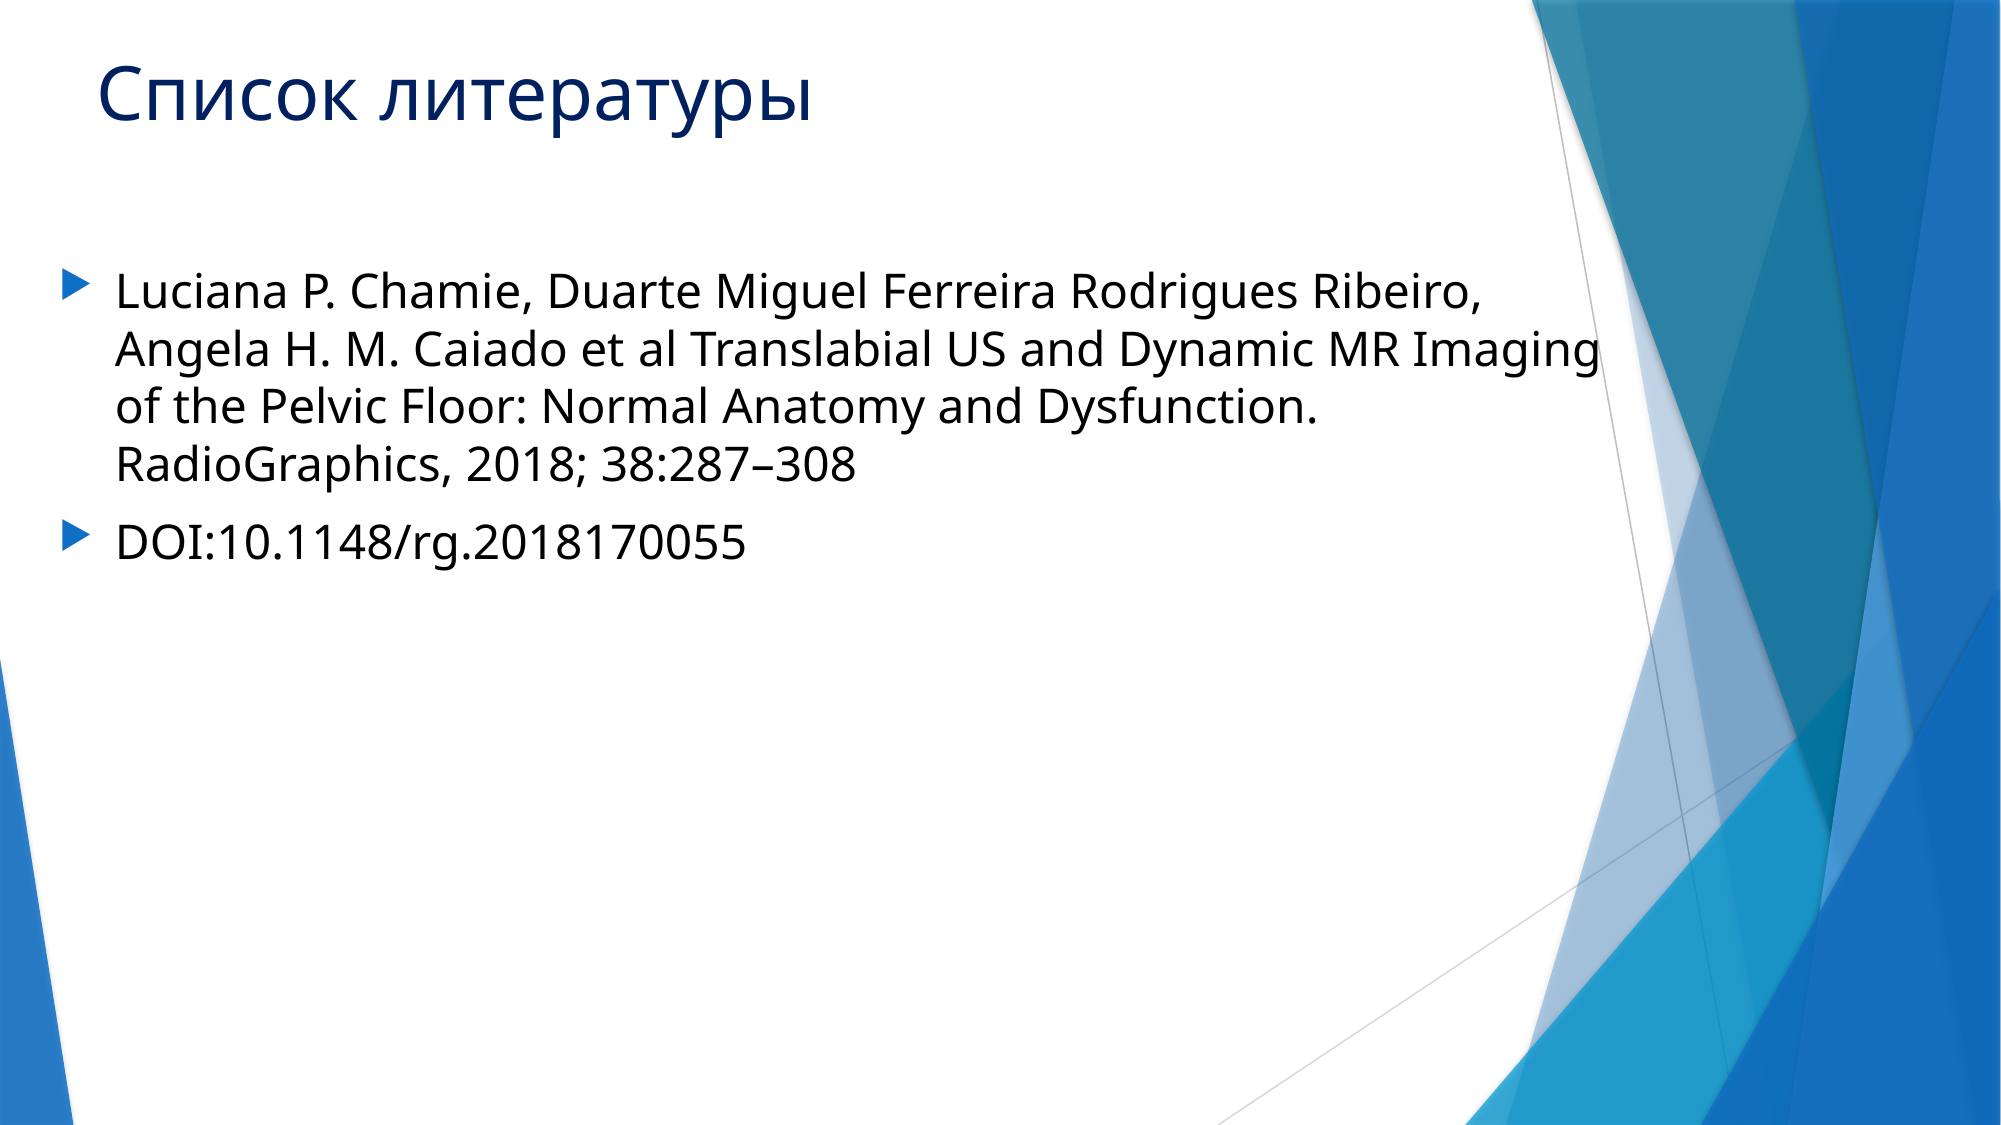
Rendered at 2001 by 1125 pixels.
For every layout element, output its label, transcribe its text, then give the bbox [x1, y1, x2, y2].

list Luciana P. Chamie, Duarte Miguel Ferreira Rodrigues Ribeiro, Angela H. M. Caiado et al Translabial US and Dynamic MR Imaging of the Pelvic Floor: Normal Anatomy and Dysfunction. RadioGraphics, 2018; 38:287–308 DOI:10.1148/rg.2018170055 [43, 253, 1650, 991]
title Список литературы [81, 37, 1522, 197]
